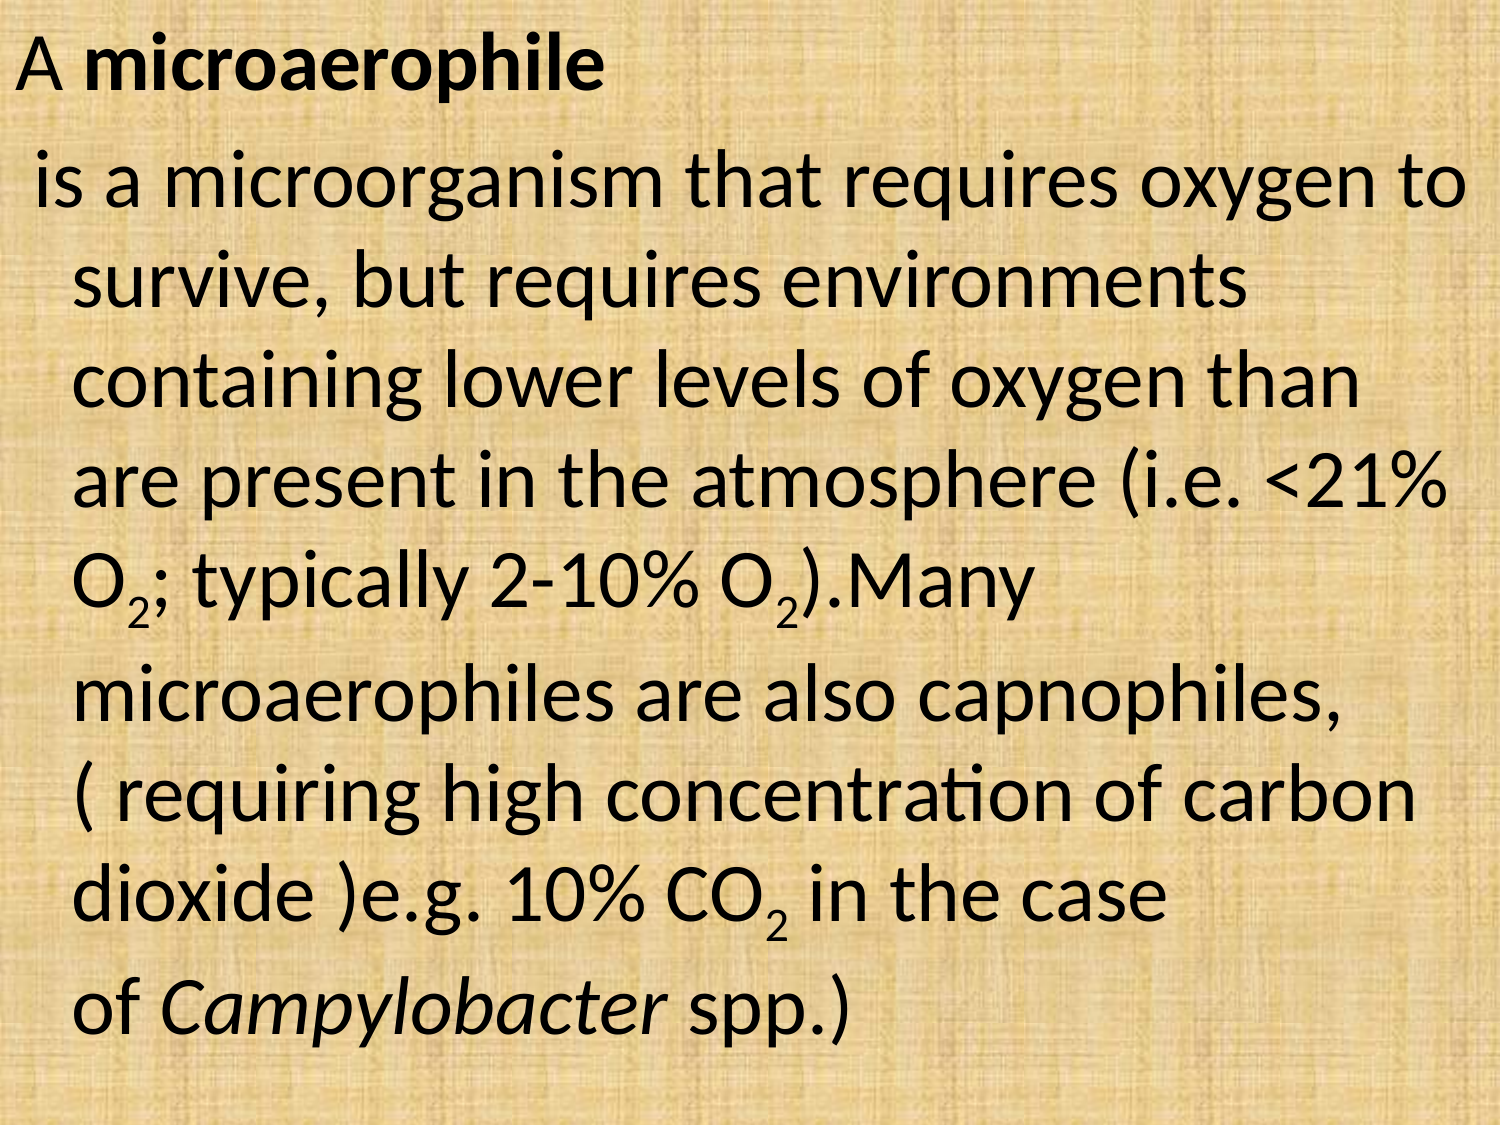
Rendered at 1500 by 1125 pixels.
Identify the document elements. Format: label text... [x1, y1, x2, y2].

list A microaerophile is a microorganism that requires oxygen to survive, but requires environments containing lower levels of oxygen than are present in the atmosphere (i.e. <21% O2; typically 2-10% O2).Many microaerophiles are also capnophiles, ( requiring high concentration of carbon dioxide )e.g. 10% CO2 in the case of Campylobacter spp.) [0, 0, 1500, 1125]
